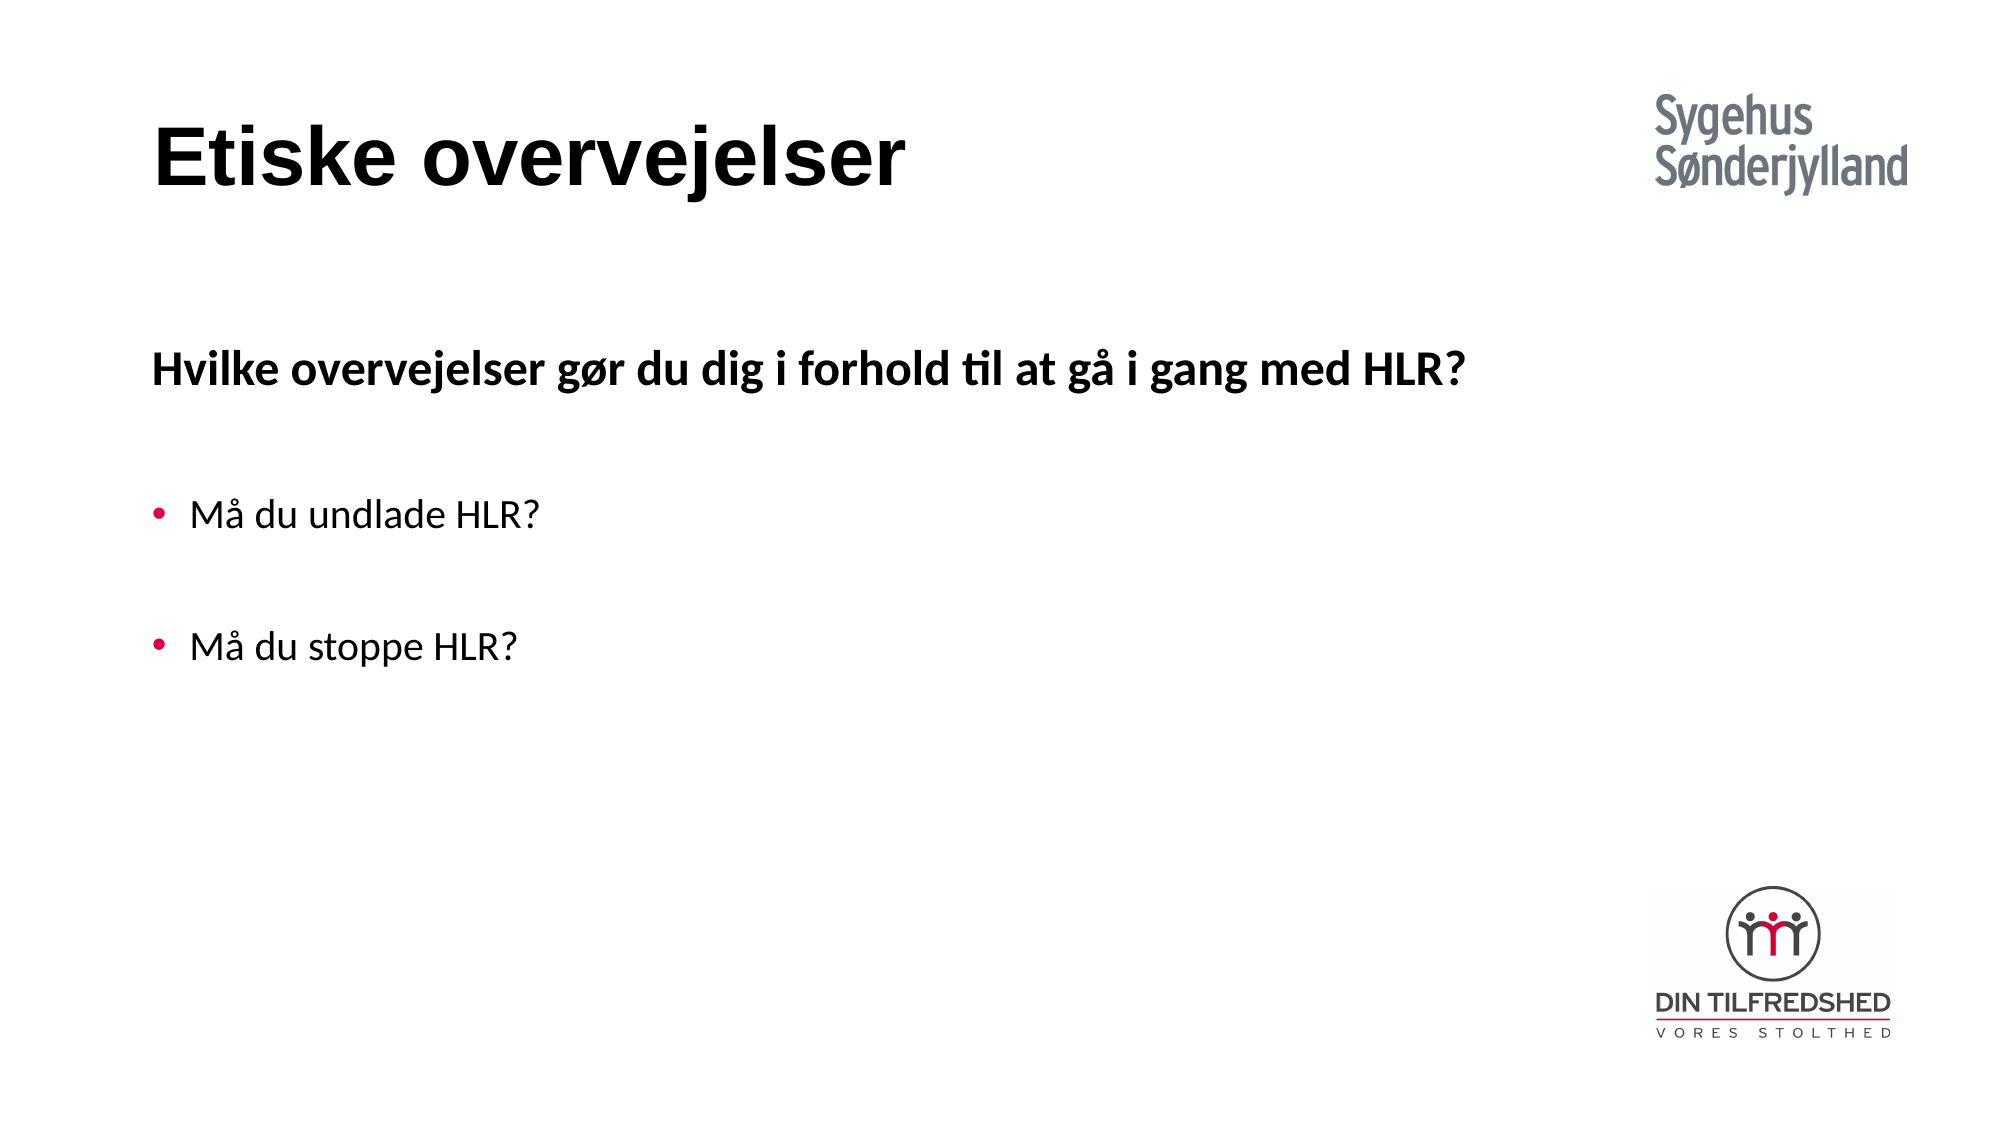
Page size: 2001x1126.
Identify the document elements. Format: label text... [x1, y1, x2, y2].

picture [1655, 93, 1907, 196]
title Etiske overvejelser [138, 106, 1484, 216]
list Må du undlade HLR? Må du stoppe HLR? [137, 414, 746, 1040]
list Hvilke overvejelser gør du dig i forhold til at gå i gang med HLR? [137, 334, 1558, 400]
